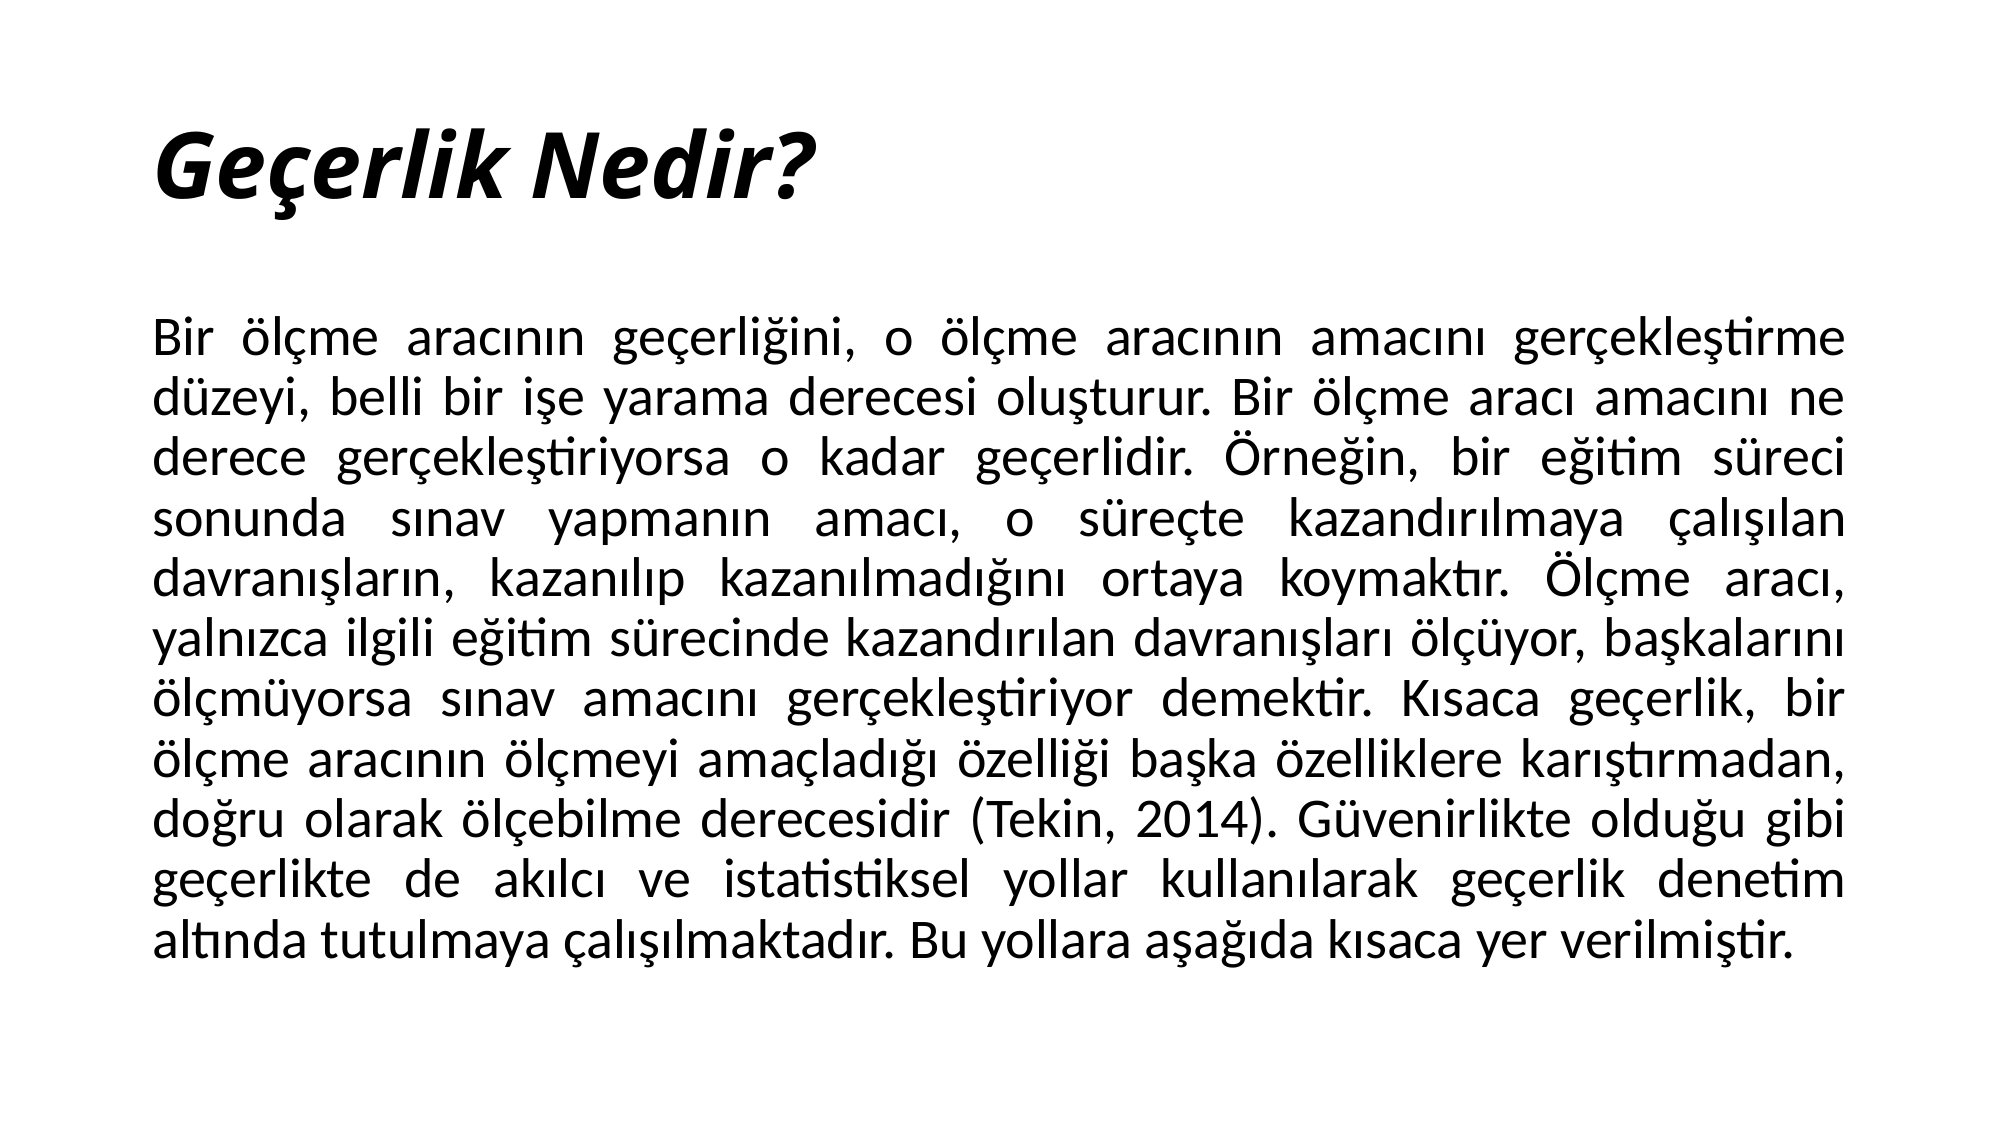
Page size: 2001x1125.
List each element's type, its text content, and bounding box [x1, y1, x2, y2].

list Bir ölçme aracının geçerliğini, o ölçme aracının amacını gerçekleştirme düzeyi, belli bir işe yarama derecesi oluşturur. Bir ölçme aracı amacını ne derece gerçekleştiriyorsa o kadar geçerlidir. Örneğin, bir eğitim süreci sonunda sınav yapmanın amacı, o süreçte kazandırılmaya çalışılan davranışların, kazanılıp kazanılmadığını ortaya koymaktır. Ölçme aracı, yalnızca ilgili eğitim sürecinde kazandırılan davranışları ölçüyor, başkalarını ölçmüyorsa sınav amacını gerçekleştiriyor demektir. Kısaca geçerlik, bir ölçme aracının ölçmeyi amaçladığı özelliği başka özelliklere karıştırmadan, doğru olarak ölçebilme derecesidir (Tekin, 2014). Güvenirlikte olduğu gibi geçerlikte de akılcı ve istatistiksel yollar kullanılarak geçerlik denetim altında tutulmaya çalışılmaktadır. Bu yollara aşağıda kısaca yer verilmiştir. [137, 299, 1863, 1014]
title Geçerlik Nedir? [137, 59, 1863, 278]
